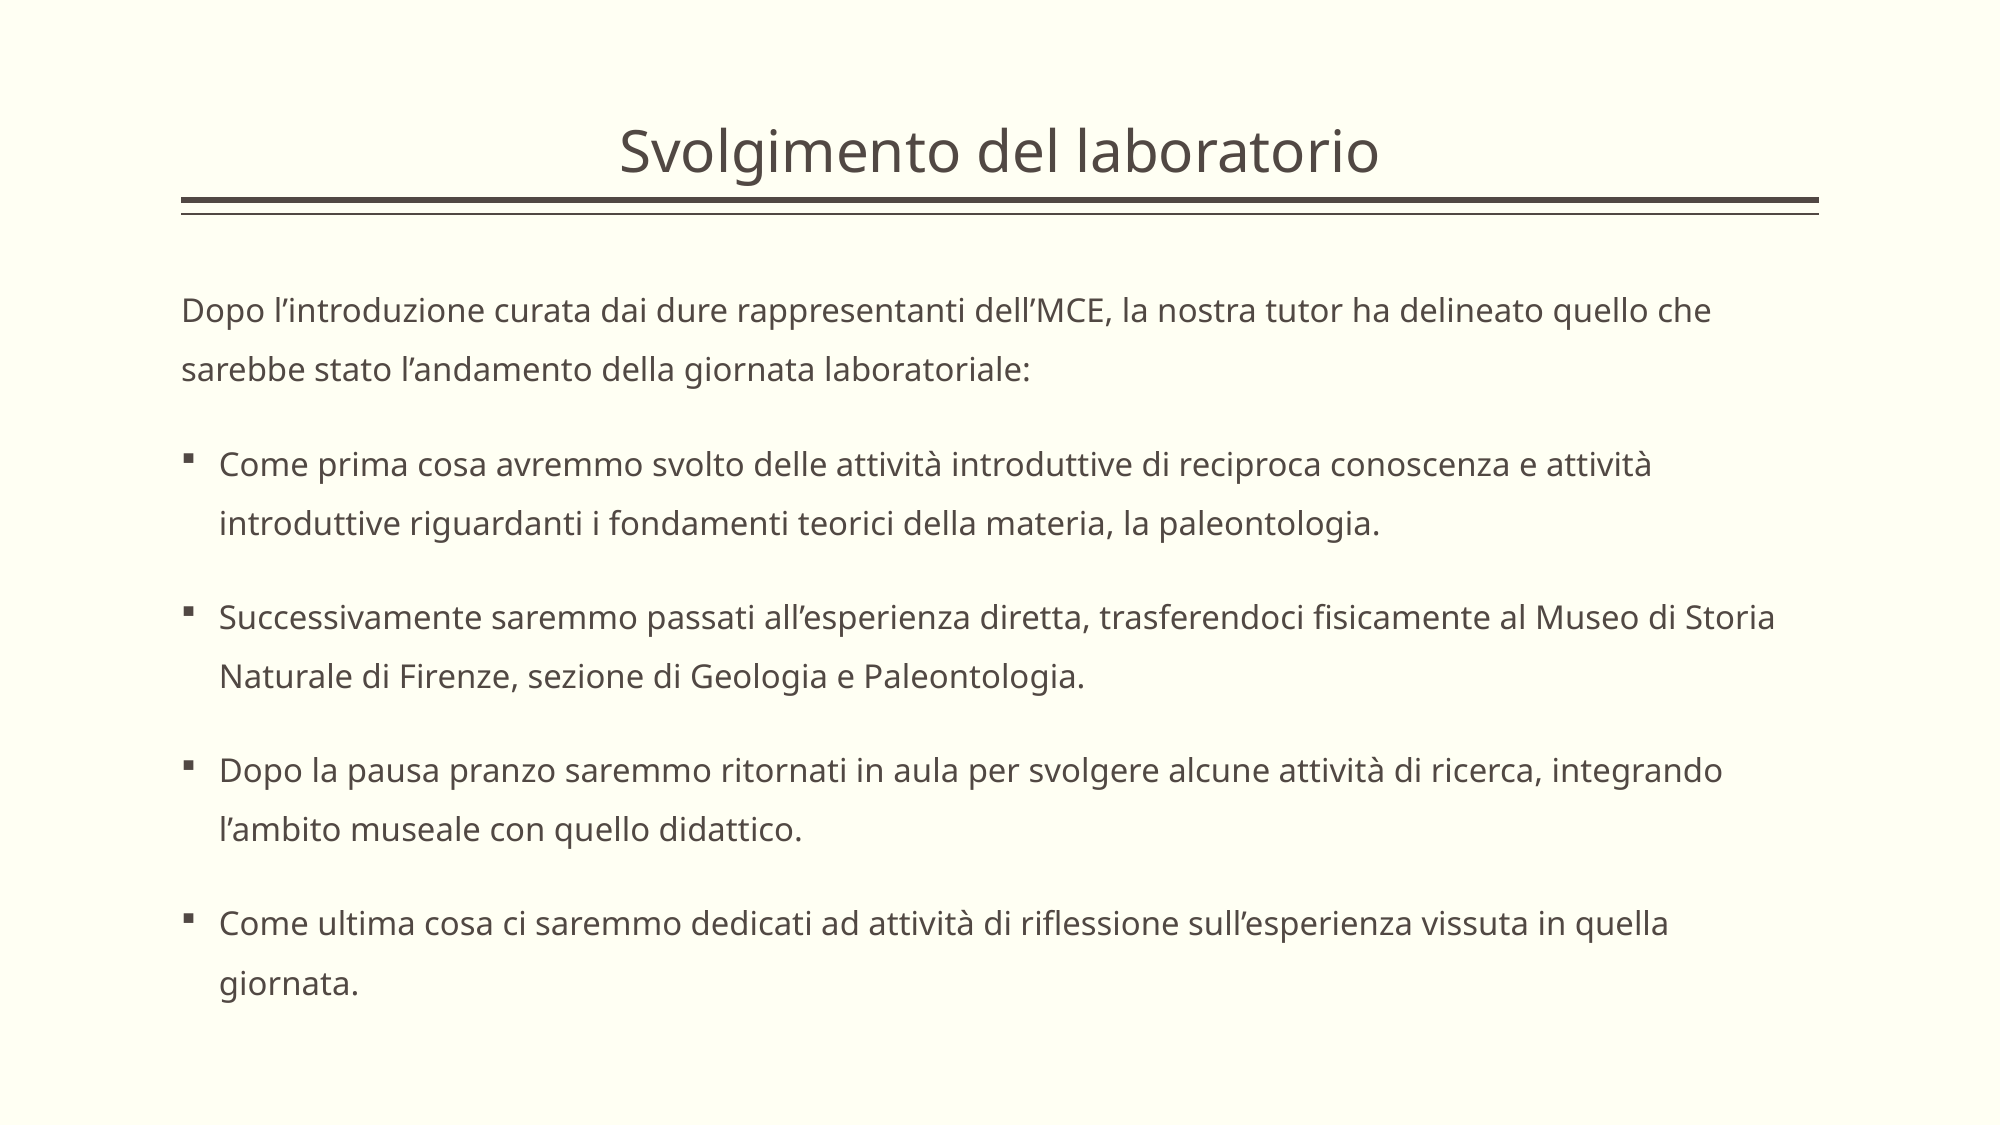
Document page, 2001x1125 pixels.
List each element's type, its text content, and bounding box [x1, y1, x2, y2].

list Dopo l’introduzione curata dai dure rappresentanti dell’MCE, la nostra tutor ha delineato quello che sarebbe stato l’andamento della giornata laboratoriale: Come prima cosa avremmo svolto delle attività introduttive di reciproca conoscenza e attività introduttive riguardanti i fondamenti teorici della materia, la paleontologia. Successivamente saremmo passati all’esperienza diretta, trasferendoci fisicamente al Museo di Storia Naturale di Firenze, sezione di Geologia e Paleontologia. Dopo la pausa pranzo saremmo ritornati in aula per svolgere alcune attività di ricerca, integrando l’ambito museale con quello didattico. Come ultima cosa ci saremmo dedicati ad attività di riflessione sull’esperienza vissuta in quella giornata. [181, 262, 1819, 1013]
title Svolgimento del laboratorio [181, 12, 1819, 193]
